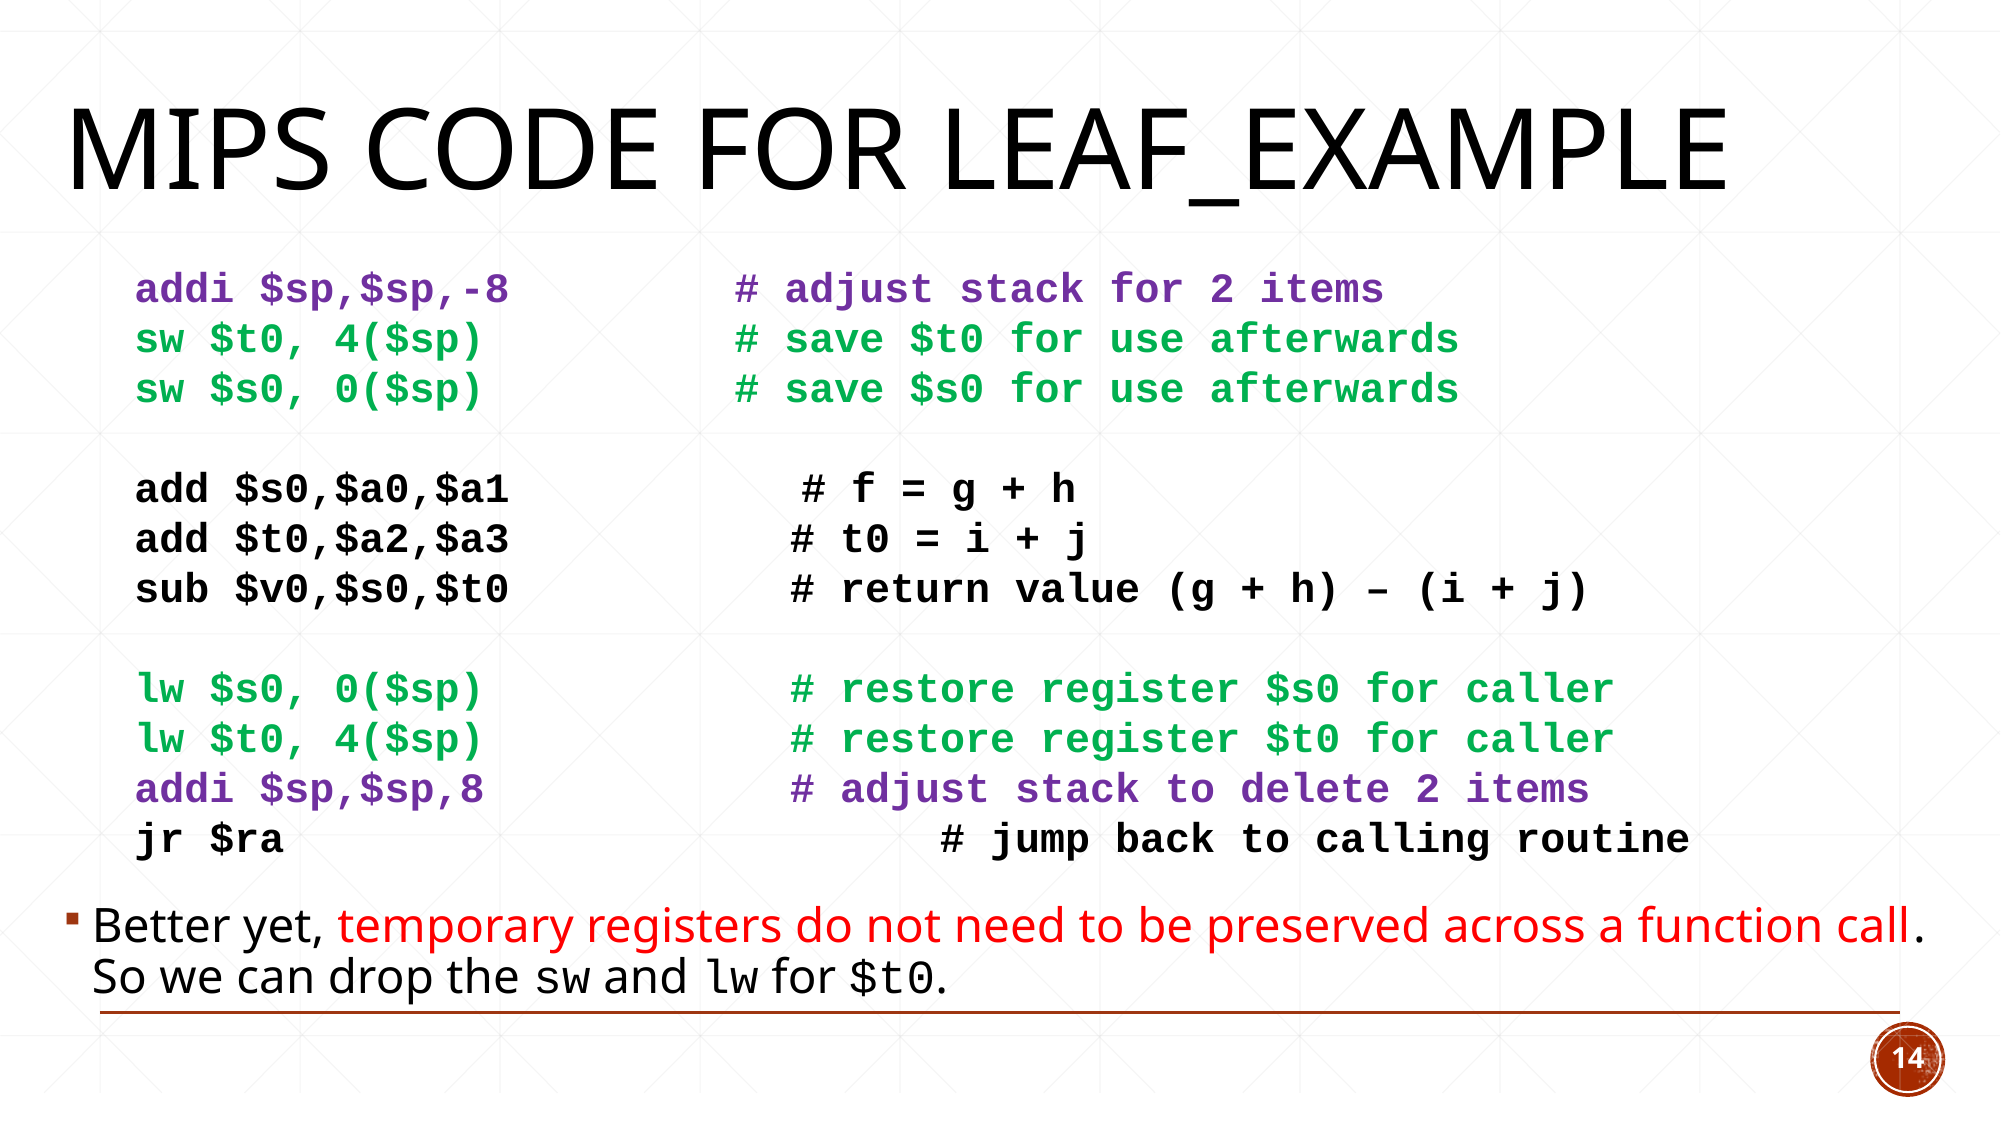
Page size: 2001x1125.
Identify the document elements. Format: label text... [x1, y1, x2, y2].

list Better yet, temporary registers do not need to be preserved across a function call. So we can drop the sw and lw for $t0. [48, 269, 1961, 1013]
slide_number 14 [1855, 1028, 1961, 1089]
text_box addi $sp,$sp,-8 # adjust stack for 2 items sw $t0, 4($sp) # save $t0 for use afterwards sw $s0, 0($sp) # save $s0 for use afterwards add $s0,$a0,$a1 # f = g + h add $t0,$a2,$a3 # t0 = i + j sub $v0,$s0,$t0 # return value (g + h) – (i + j) lw $s0, 0($sp) # restore register $s0 for caller lw $t0, 4($sp) # restore register $t0 for caller addi $sp,$sp,8 # adjust stack to delete 2 items jr $ra # jump back to calling routine [119, 253, 1831, 869]
title MIPS Code for leaf_example [48, 52, 1961, 254]
